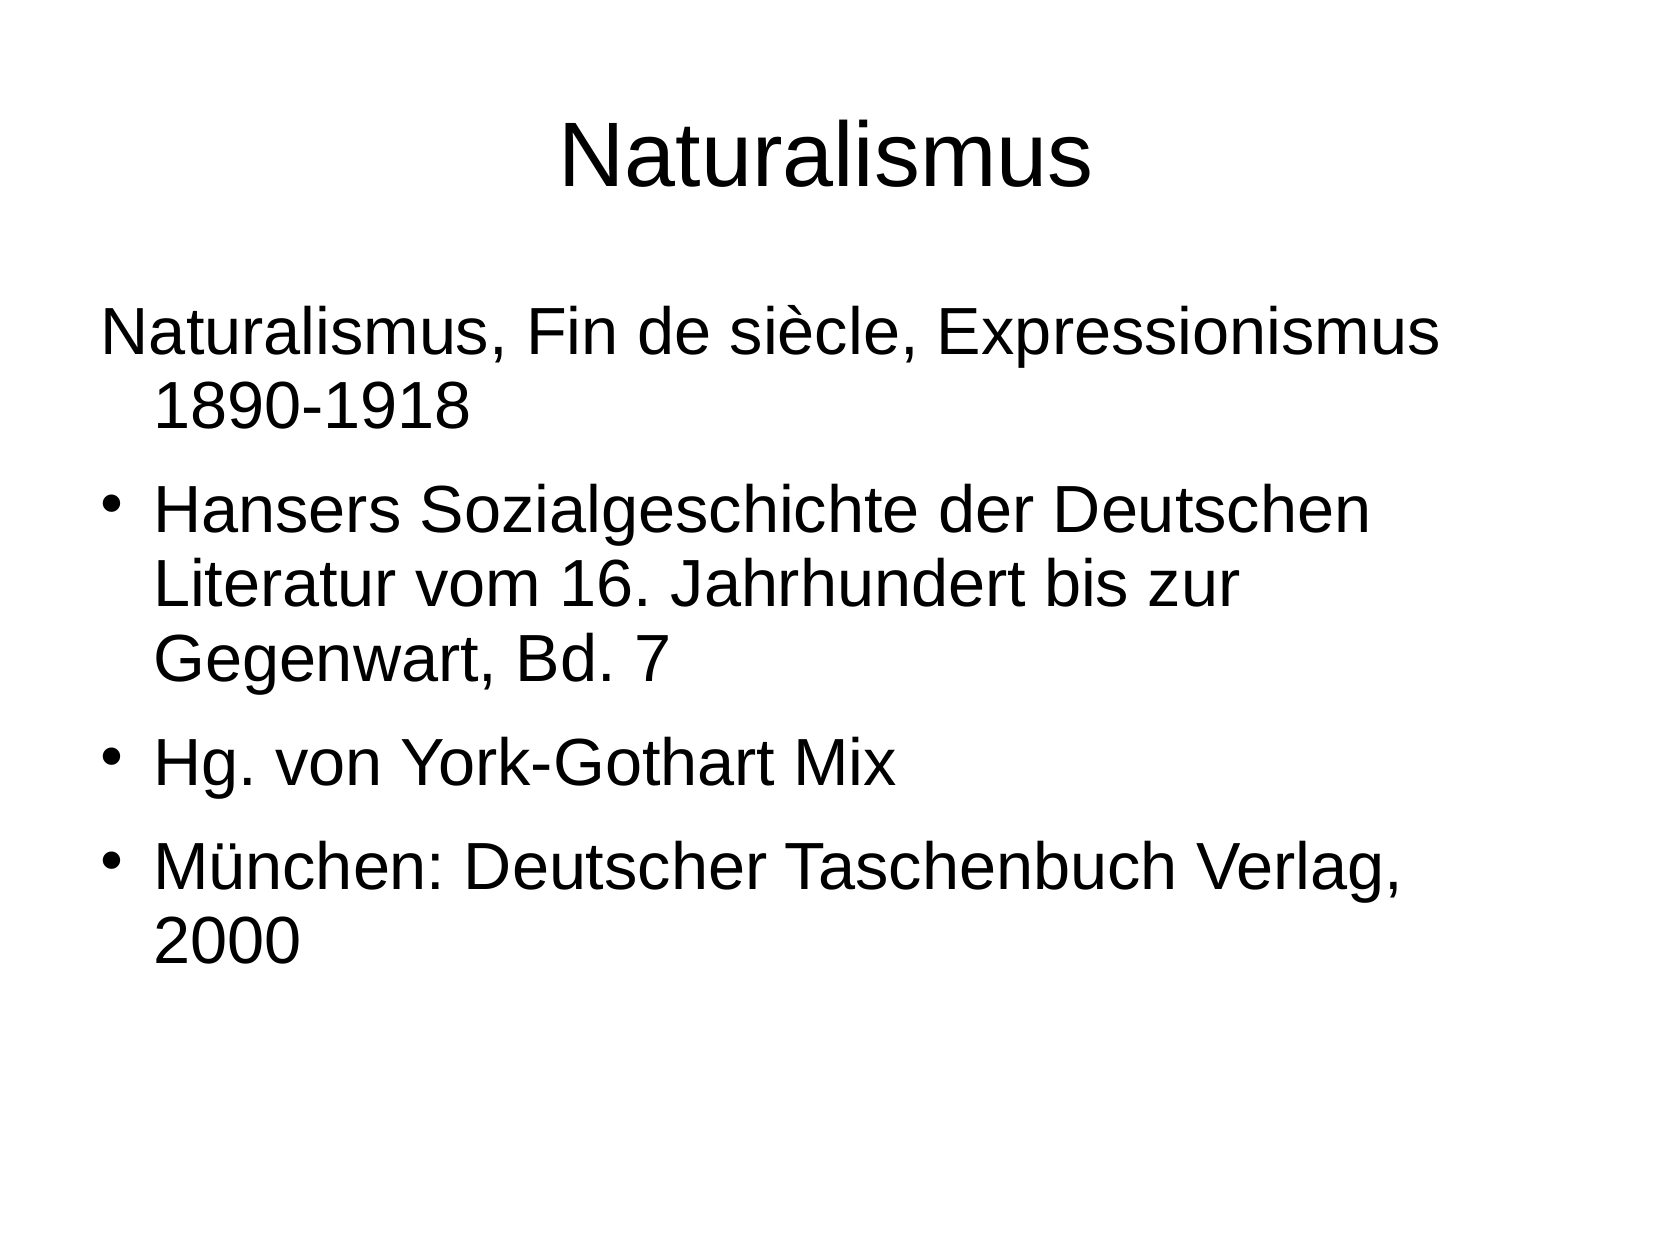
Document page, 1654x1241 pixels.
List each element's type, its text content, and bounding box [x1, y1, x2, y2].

title Naturalismus [82, 49, 1571, 257]
list Naturalismus, Fin de siècle, Expressionismus 1890-1918 Hansers Sozialgeschichte der Deutschen Literatur vom 16. Jahrhundert bis zur Gegenwart, Bd. 7 Hg. von York-Gothart Mix München: Deutscher Taschenbuch Verlag, 2000 [82, 290, 1571, 1109]
